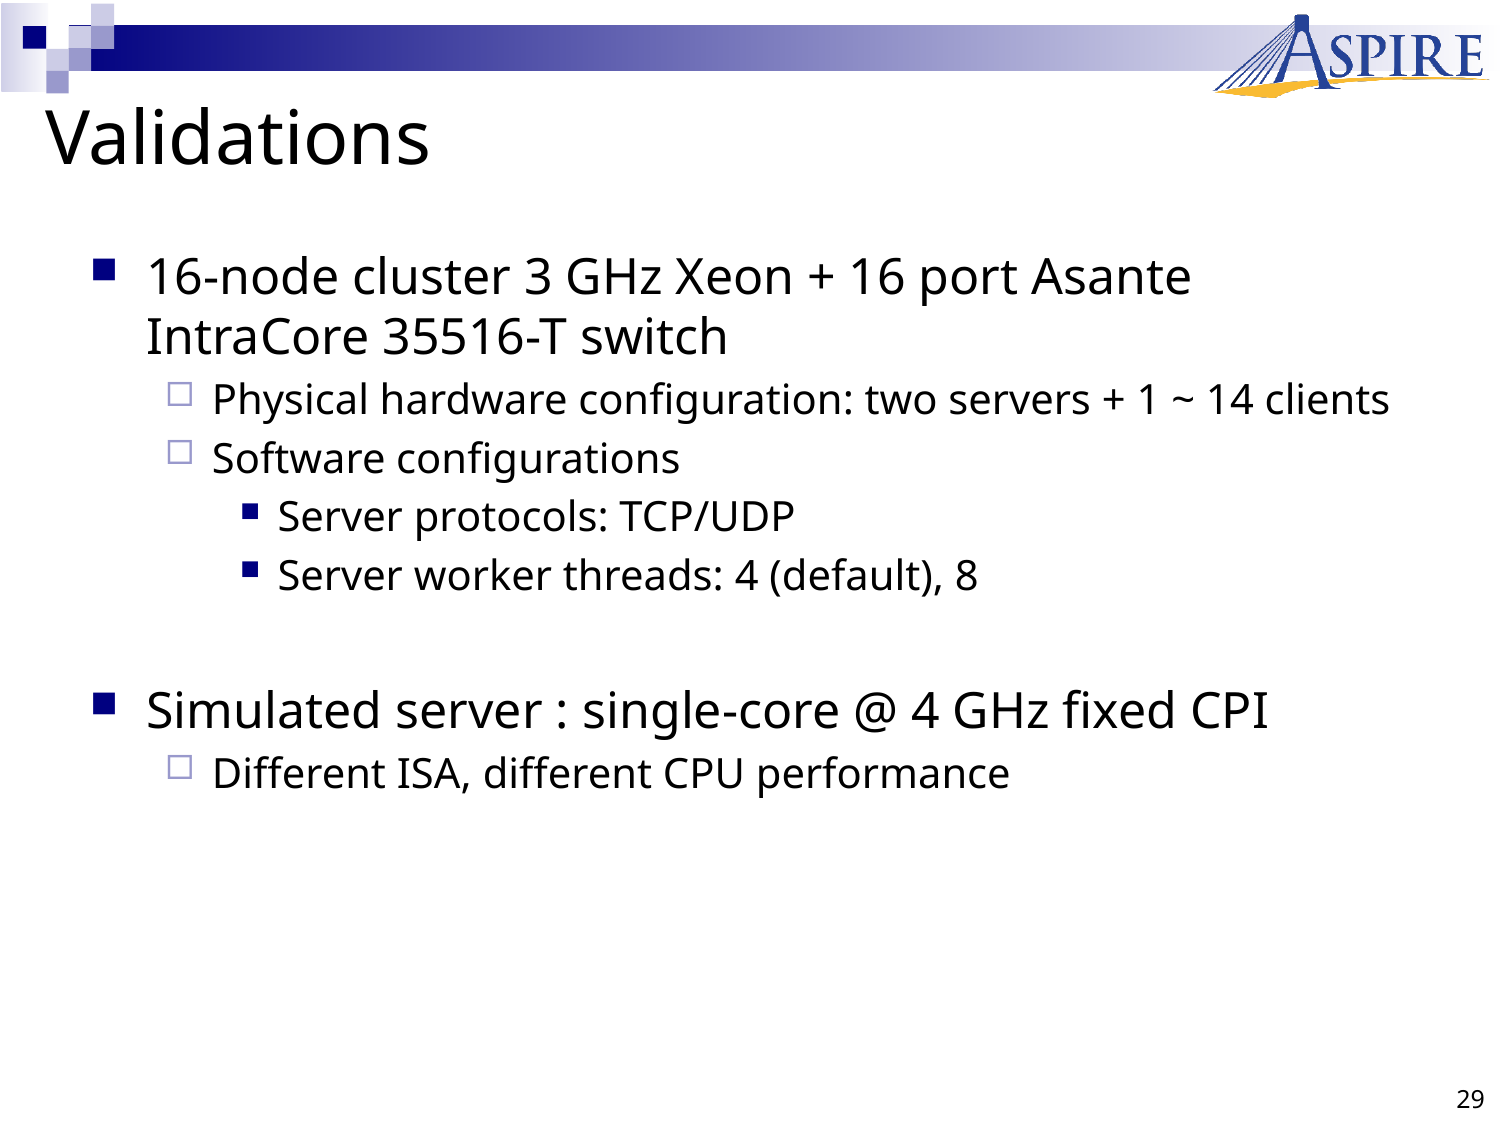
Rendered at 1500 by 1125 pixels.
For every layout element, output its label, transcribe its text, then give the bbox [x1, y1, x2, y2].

list 16-node cluster 3 GHz Xeon + 16 port Asante IntraCore 35516-T switch Physical hardware configuration: two servers + 1 ~ 14 clients Software configurations Server protocols: TCP/UDP Server worker threads: 4 (default), 8 Simulated server : single-core @ 4 GHz fixed CPI Different ISA, different CPU performance [74, 237, 1426, 1037]
slide_number 29 [1149, 1085, 1500, 1125]
picture [1200, 0, 1500, 113]
title Validations [29, 72, 1231, 196]
